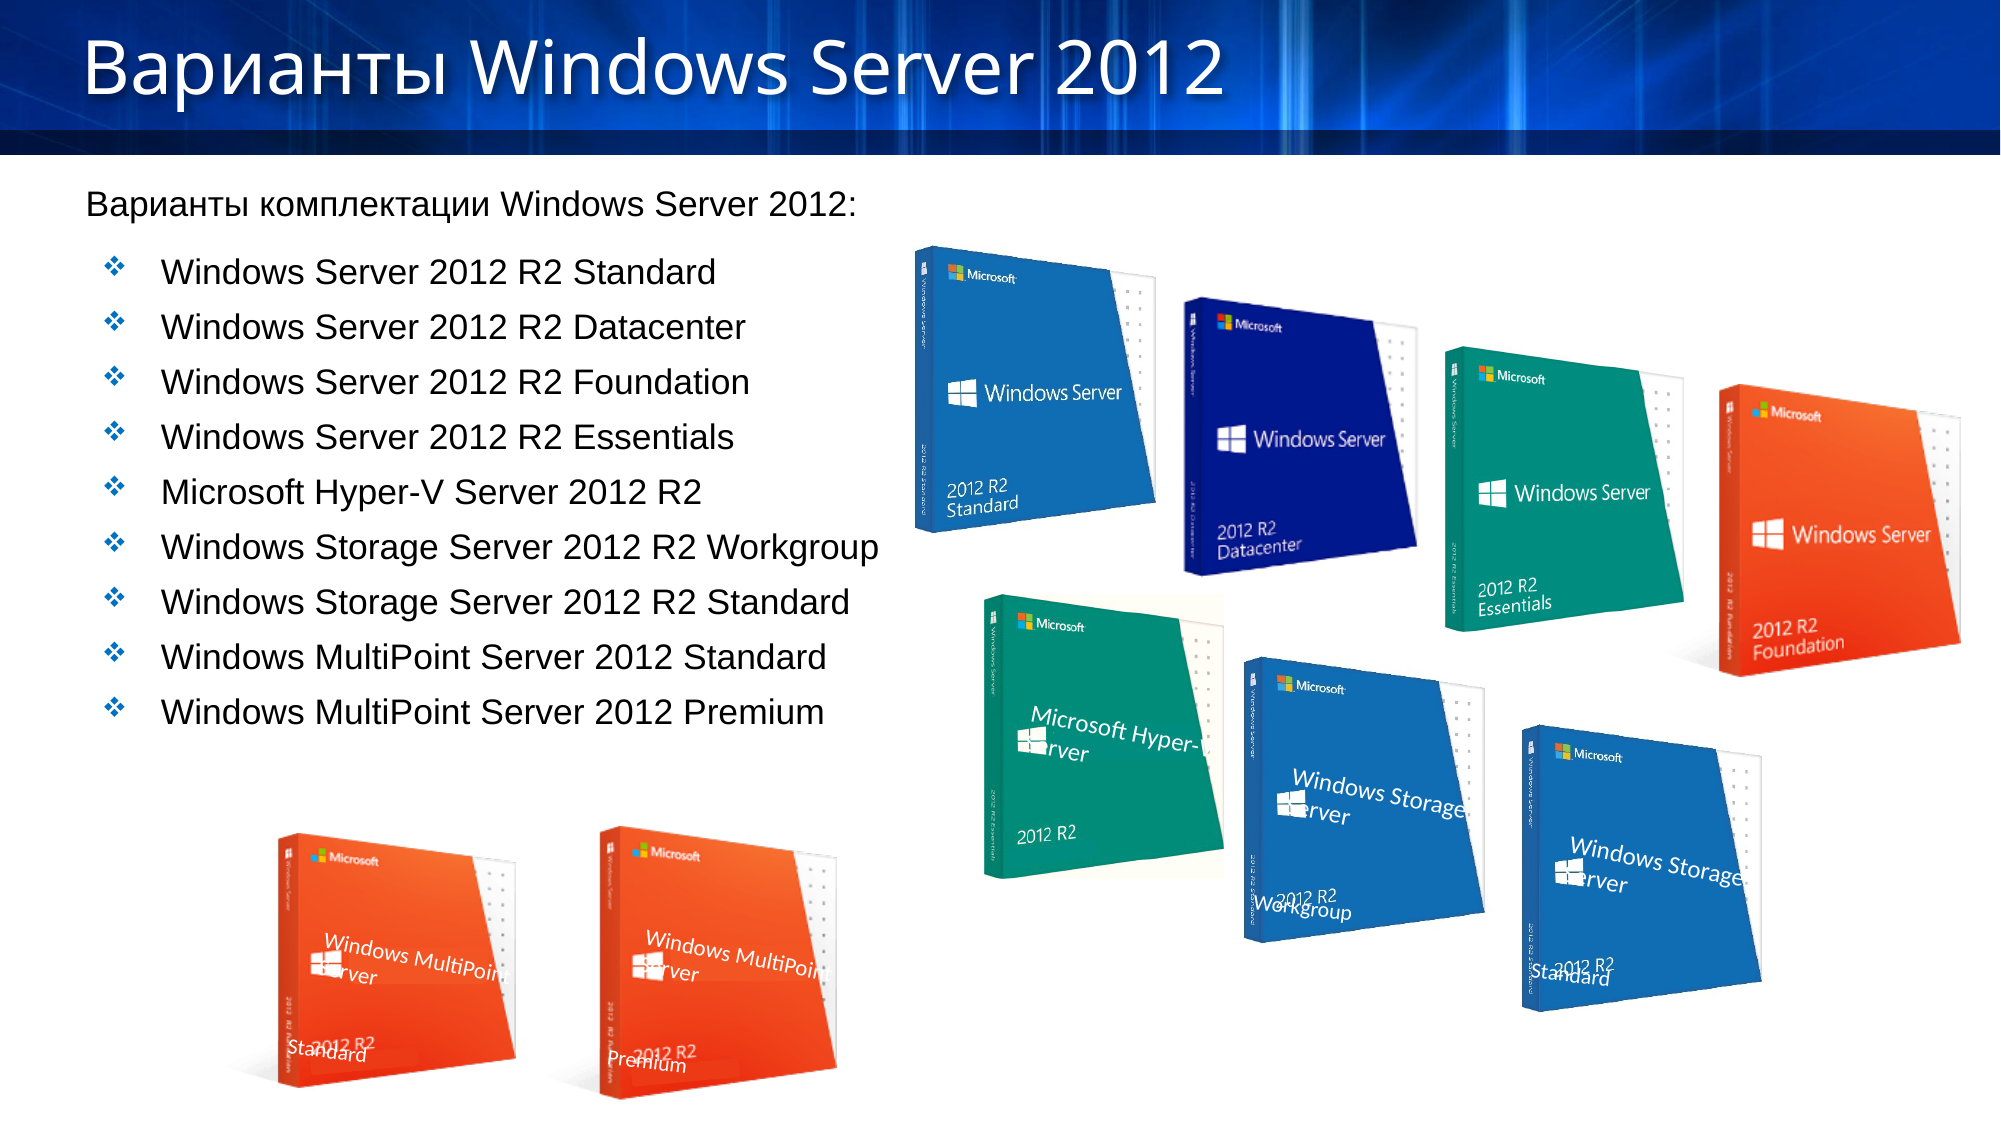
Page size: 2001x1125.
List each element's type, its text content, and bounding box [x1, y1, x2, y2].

picture [0, 0, 2001, 155]
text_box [537, 826, 868, 1105]
text_box Варианты Windows Server 2012 [66, 11, 1904, 117]
picture [891, 245, 1961, 683]
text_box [1498, 724, 1792, 1013]
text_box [215, 833, 537, 1093]
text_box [1220, 656, 1514, 945]
text_box Варианты комплектации Windows Server 2012: Windows Server 2012 R2 Standard Windows Server 2012 R2 Datacenter Windows Server 2012 R2 Foundation Windows Server 2012 R2 Essentials Microsoft Hyper-V Server 2012 R2 Windows Storage Server 2012 R2 Workgroup Windows Storage Server 2012 R2 Standard Windows MultiPoint Server 2012 Standard Windows MultiPoint Server 2012 Premium [70, 174, 1032, 1019]
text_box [984, 594, 1253, 879]
